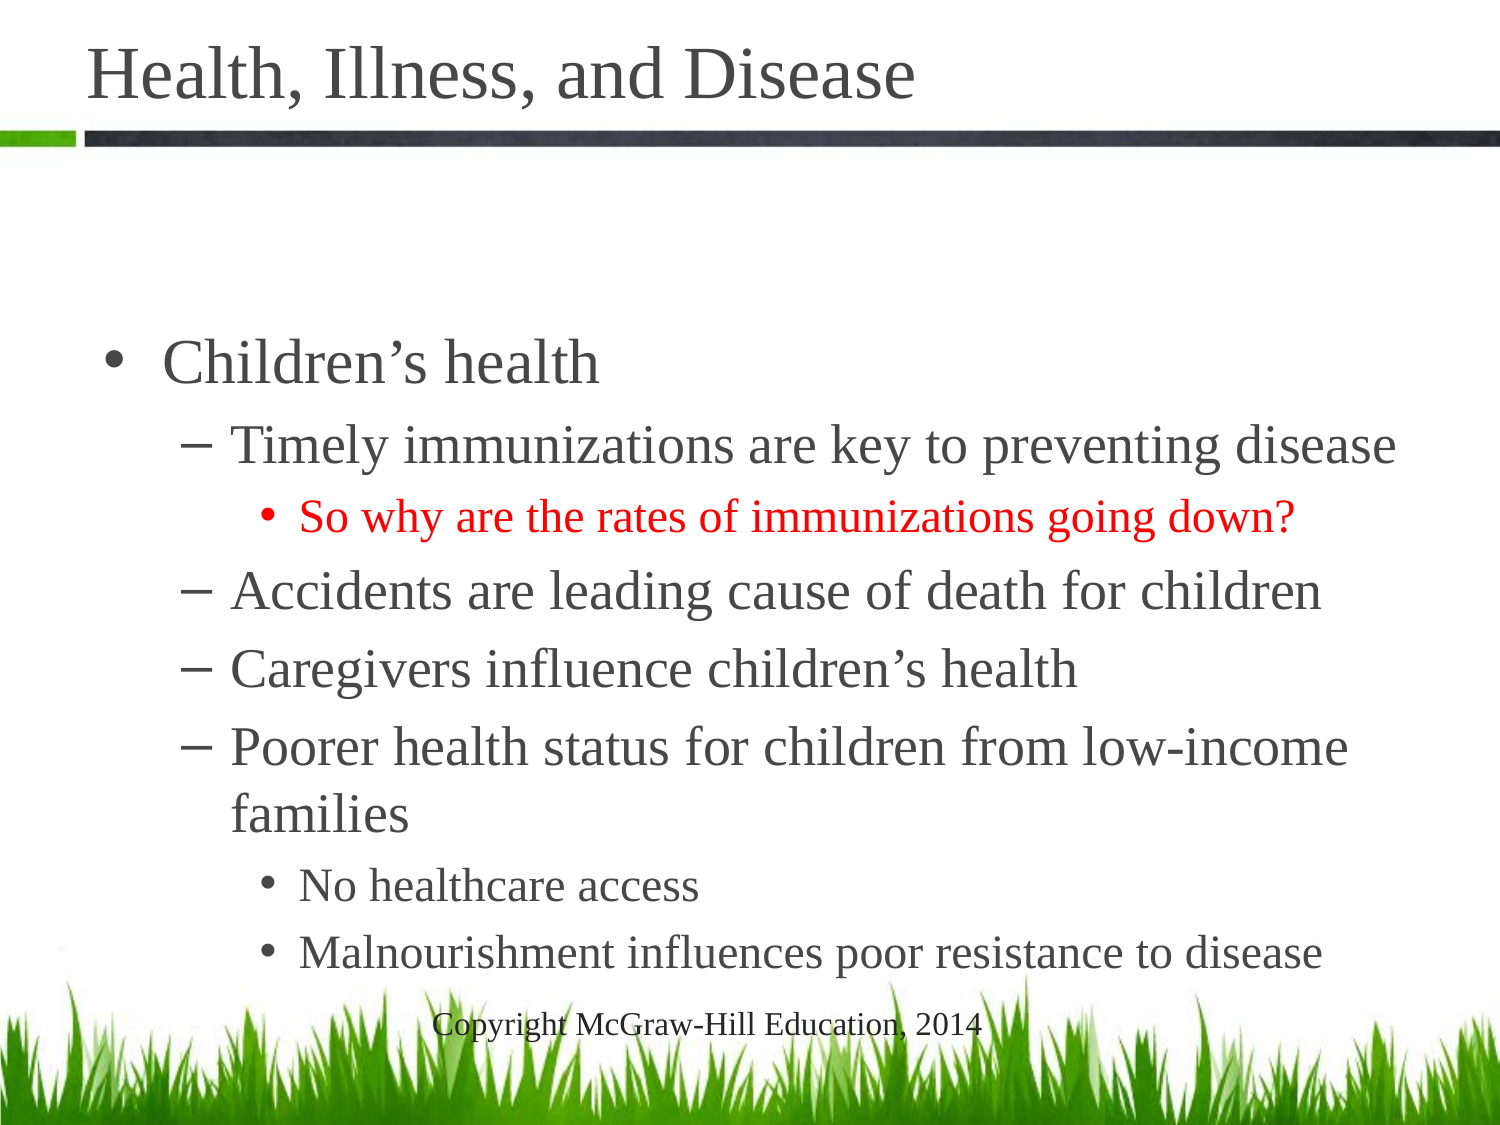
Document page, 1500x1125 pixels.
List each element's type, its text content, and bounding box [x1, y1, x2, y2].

text_box Copyright McGraw-Hill Education, 2014 [274, 994, 1141, 1050]
picture [0, 0, 1500, 1125]
title Health, Illness, and Disease [71, 12, 1450, 125]
list Children’s health Timely immunizations are key to preventing disease So why are the rates of immunizations going down? Accidents are leading cause of death for children Caregivers influence children’s health Poorer health status for children from low-income families No healthcare access Malnourishment influences poor resistance to disease [88, 312, 1416, 995]
